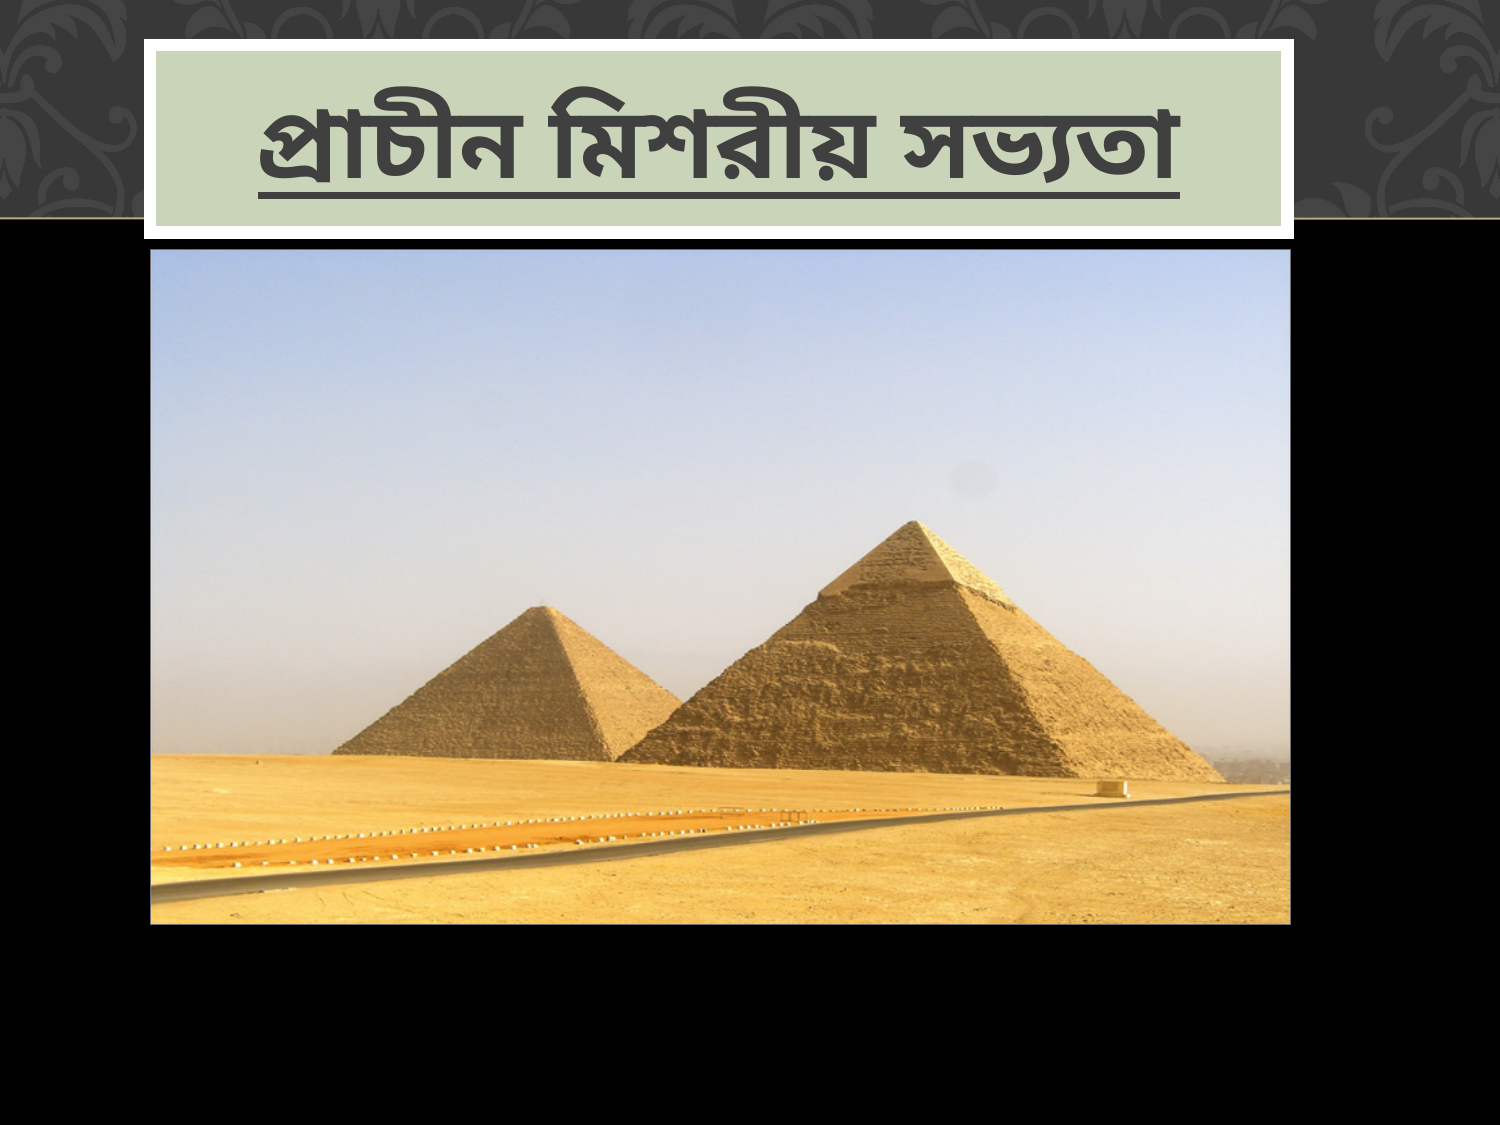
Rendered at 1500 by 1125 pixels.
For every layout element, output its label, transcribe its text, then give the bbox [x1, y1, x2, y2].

title প্রাচীন মিশরীয় সভ্যতা [144, 39, 1294, 239]
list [149, 249, 1291, 926]
